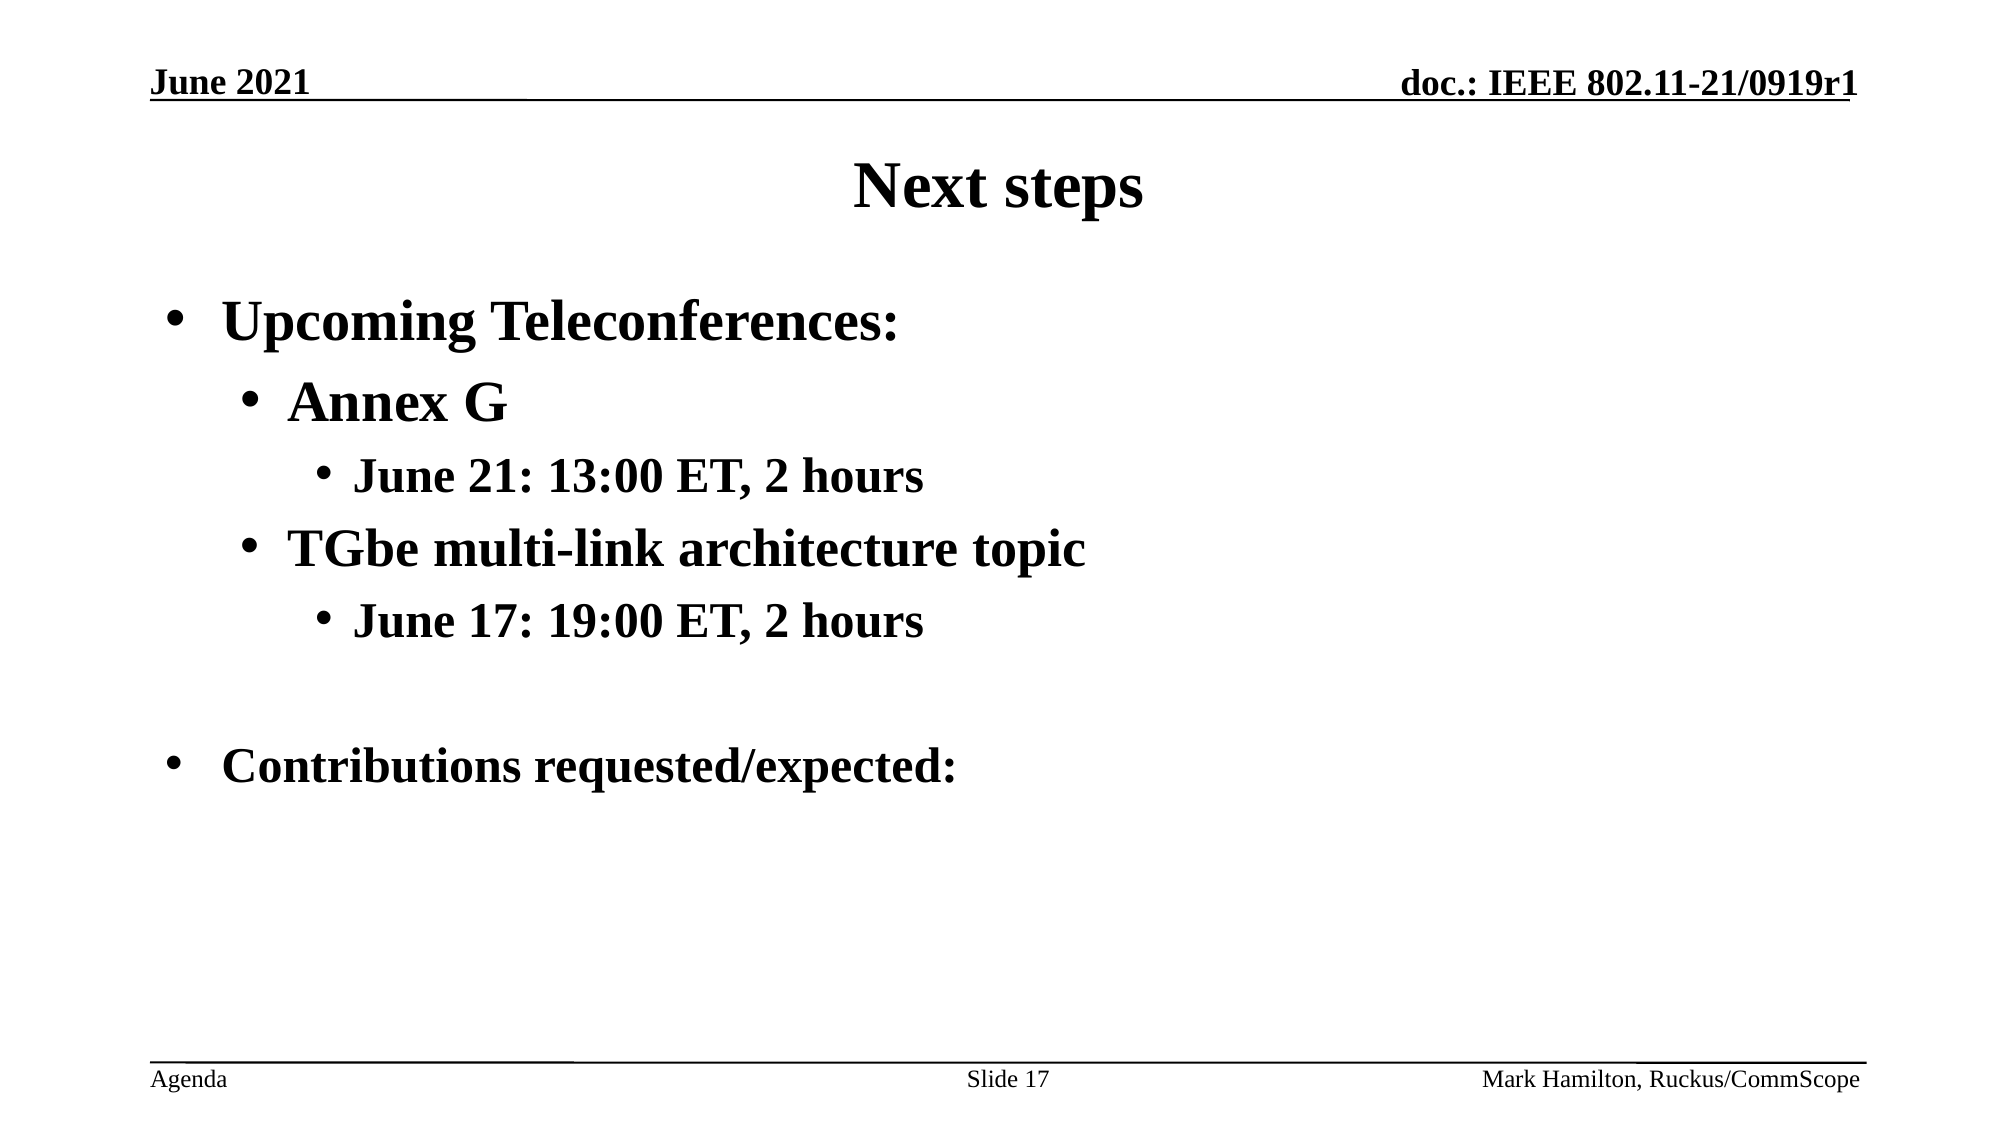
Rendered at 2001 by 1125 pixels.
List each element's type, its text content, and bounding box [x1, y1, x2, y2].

slide_number Slide 17 [950, 1061, 1067, 1123]
title Next steps [149, 112, 1850, 251]
list Upcoming Teleconferences: Annex G June 21: 13:00 ET, 2 hours TGbe multi-link architecture topic June 17: 19:00 ET, 2 hours Contributions requested/expected: [149, 274, 1850, 1063]
